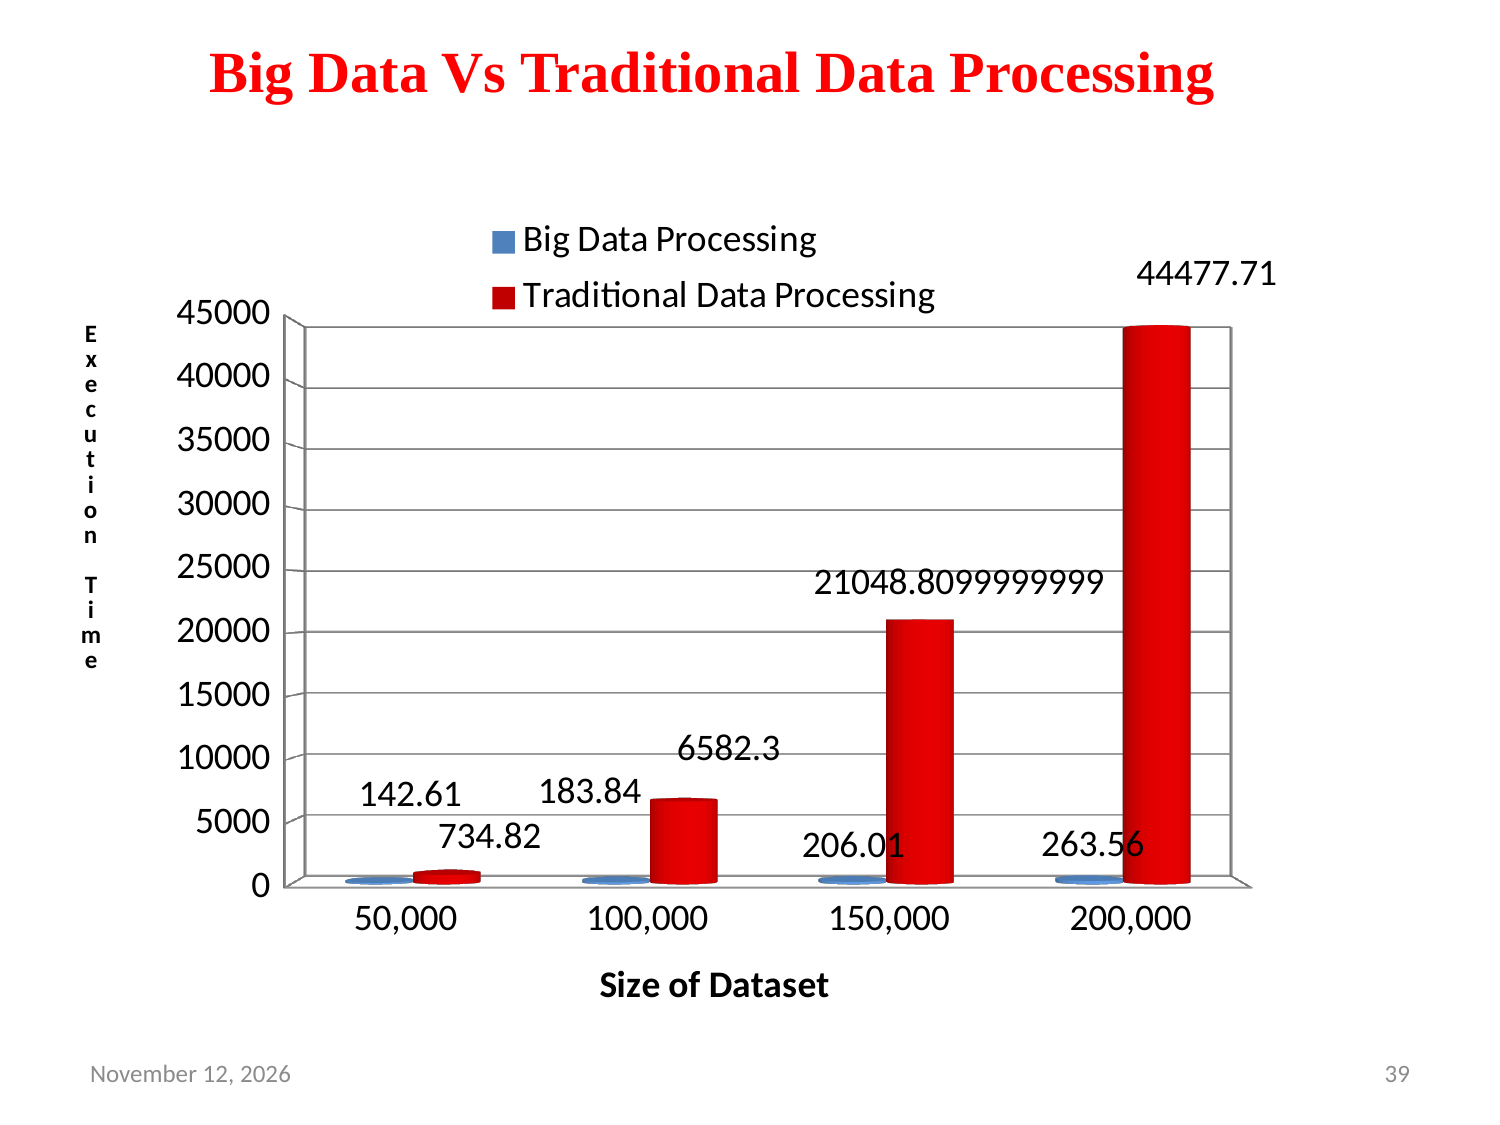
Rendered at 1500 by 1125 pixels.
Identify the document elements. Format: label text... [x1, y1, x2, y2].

chart [49, 162, 1463, 1063]
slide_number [75, 1072, 425, 1103]
title Big Data Vs Traditional Data Processing [0, 24, 1425, 113]
slide_number 39 [1074, 1072, 1425, 1103]
